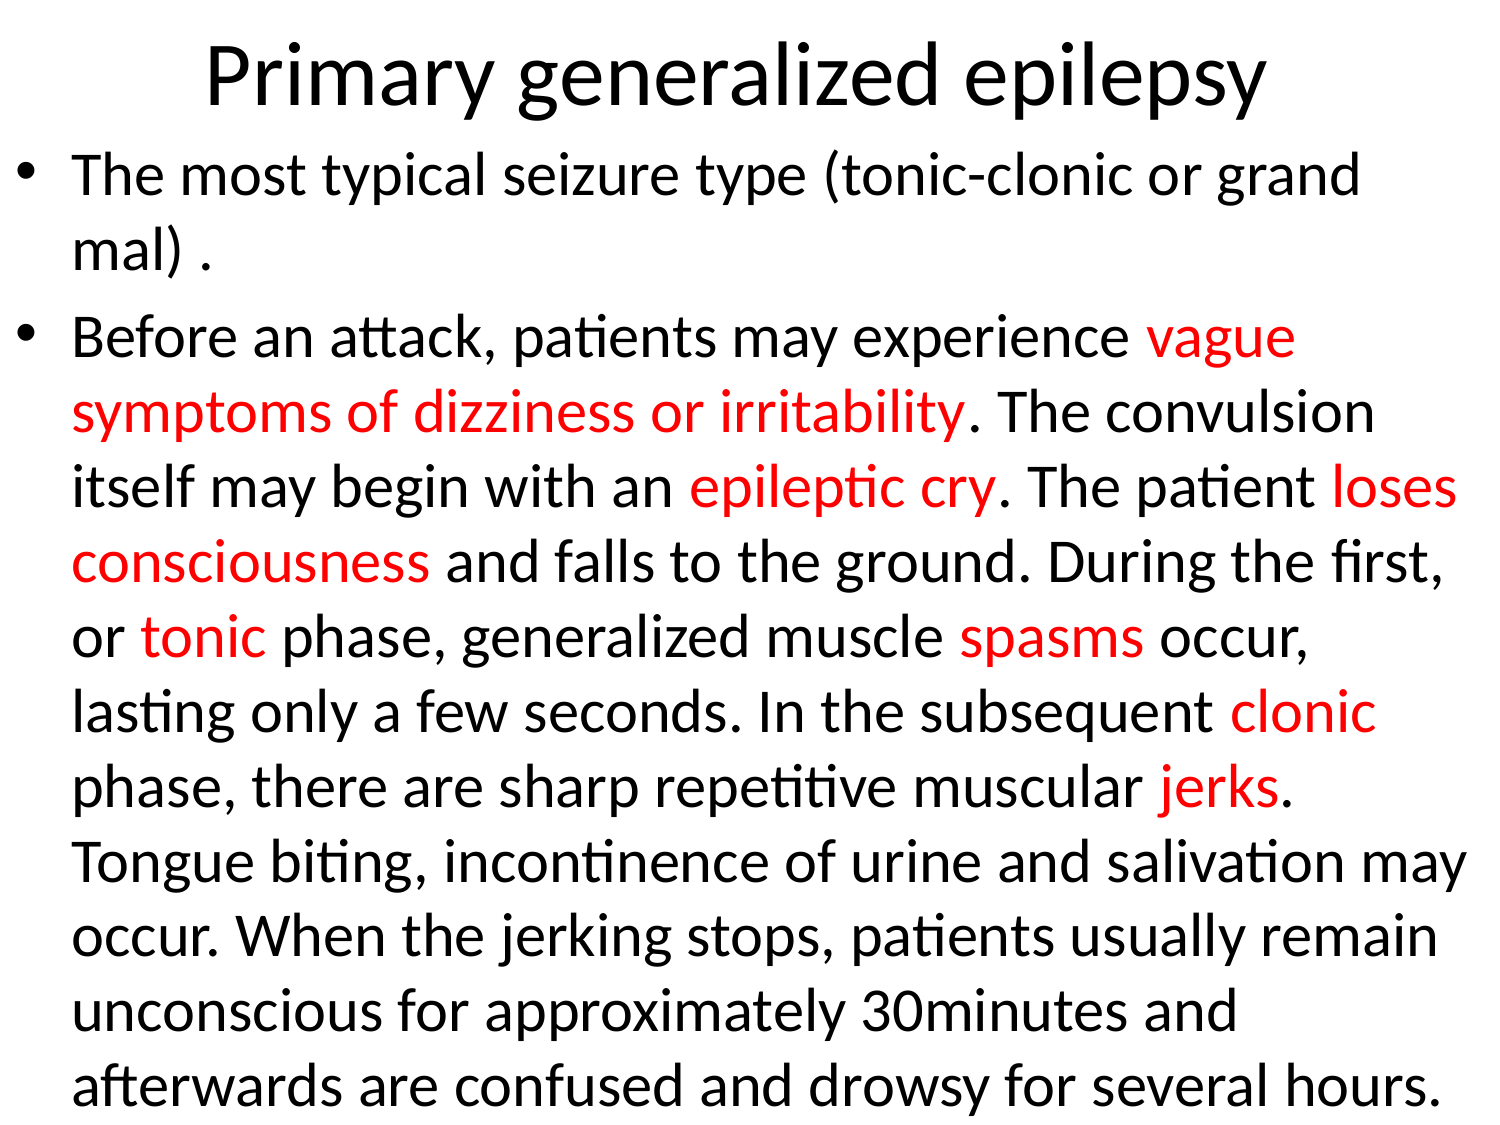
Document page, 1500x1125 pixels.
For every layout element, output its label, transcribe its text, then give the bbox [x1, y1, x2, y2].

list The most typical seizure type (tonic-clonic or grand mal) . Before an attack, patients may experience vague symptoms of dizziness or irritability. The convulsion itself may begin with an epileptic cry. The patient loses consciousness and falls to the ground. During the ﬁrst, or tonic phase, generalized muscle spasms occur, lasting only a few seconds. In the subsequent clonic phase, there are sharp repetitive muscular jerks. Tongue biting, incontinence of urine and salivation may occur. When the jerking stops, patients usually remain unconscious for approximately 30minutes and afterwards are confused and drowsy for several hours. [0, 125, 1500, 1125]
title Primary generalized epilepsy [62, 0, 1413, 125]
